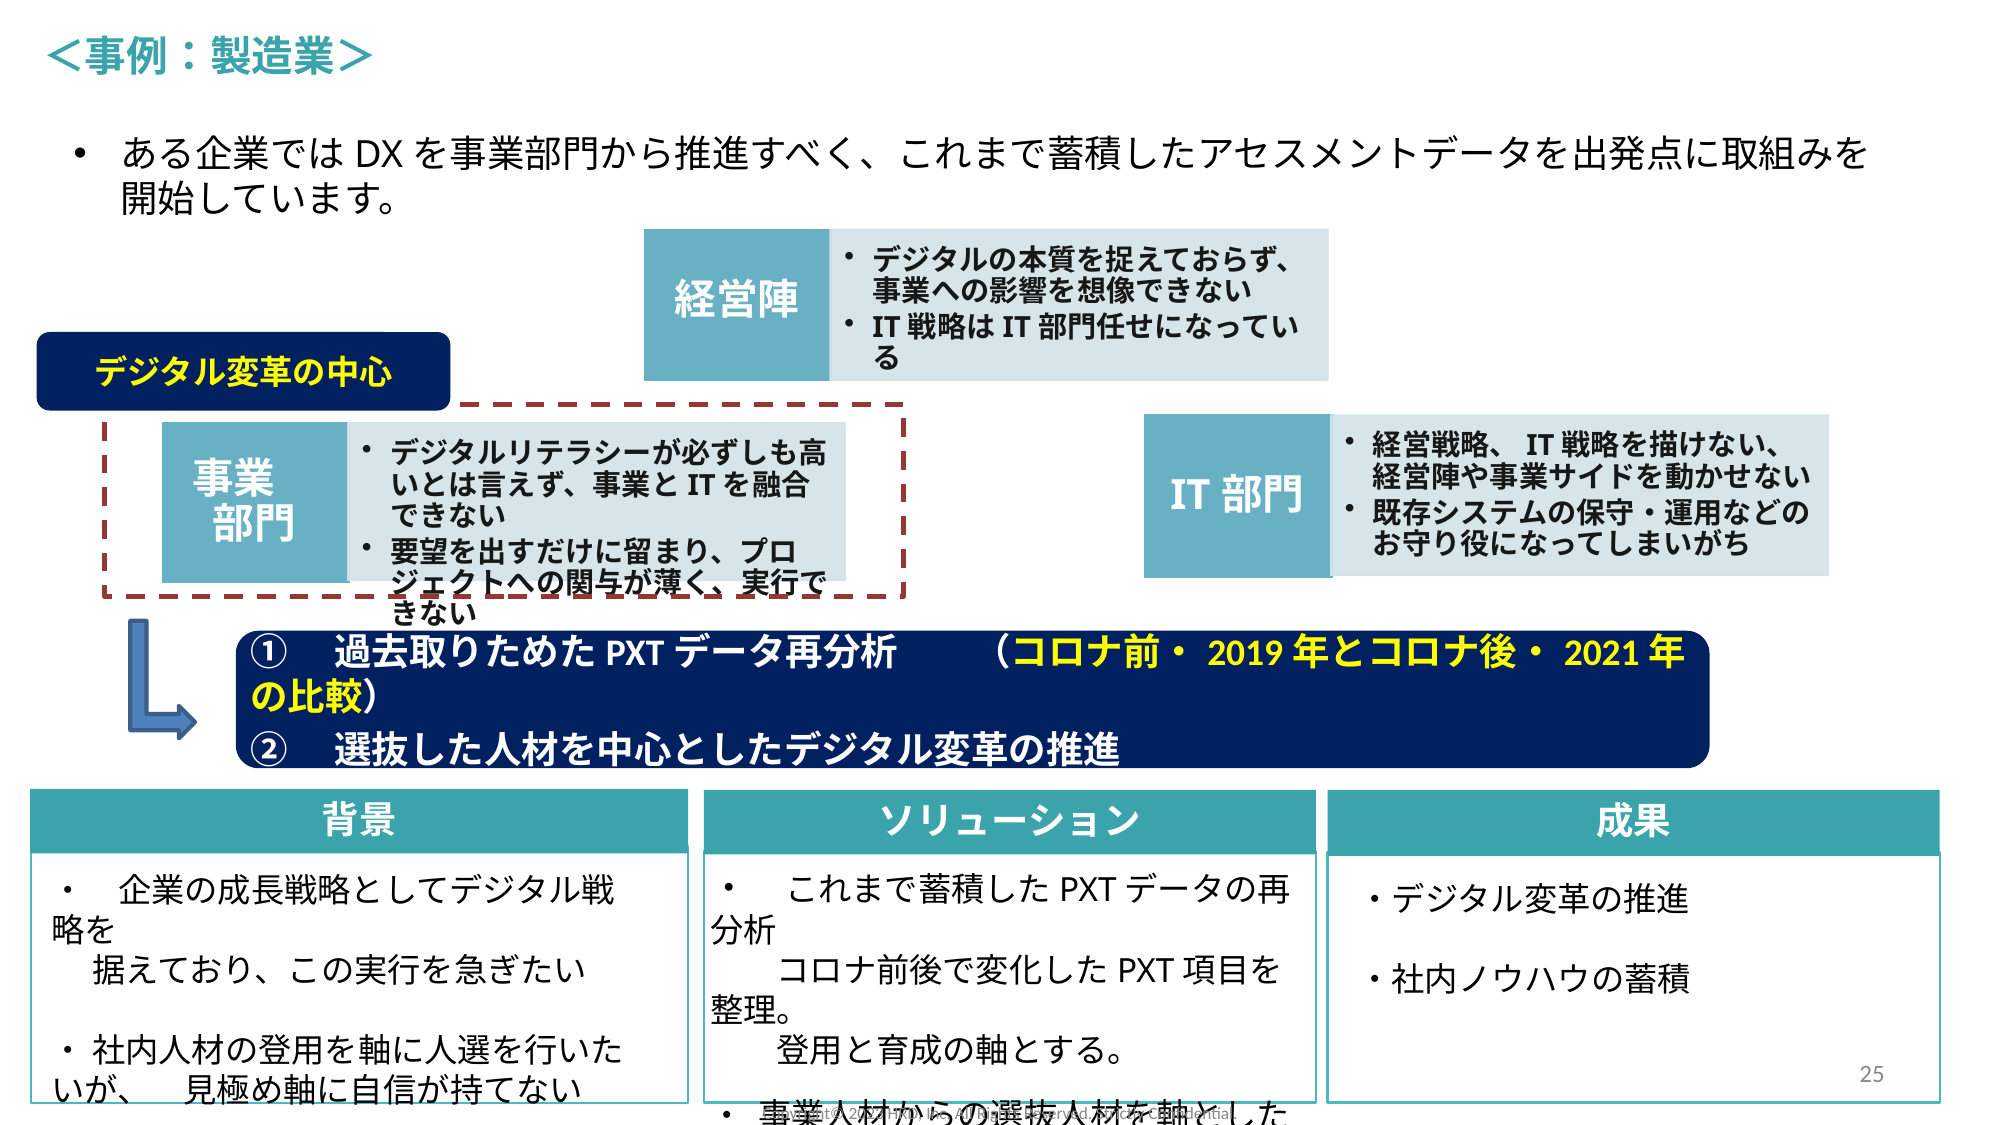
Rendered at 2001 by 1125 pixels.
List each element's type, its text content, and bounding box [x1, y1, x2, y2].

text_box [1145, 415, 1829, 579]
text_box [36, 331, 904, 597]
text_box ある企業ではDXを事業部門から推進すべく、これまで蓄積したアセスメントデータを出発点に取組みを開始しています。 [58, 122, 1924, 228]
footer Copyright©️ 2023 HRD, Inc. All Rights Reserved. Strictly Confidential. [683, 1082, 1317, 1125]
text_box ＜事例：製造業＞ [31, 23, 1282, 101]
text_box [1327, 789, 1940, 1103]
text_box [129, 620, 1710, 769]
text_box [644, 229, 1328, 381]
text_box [29, 788, 689, 1103]
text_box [703, 789, 1317, 1103]
